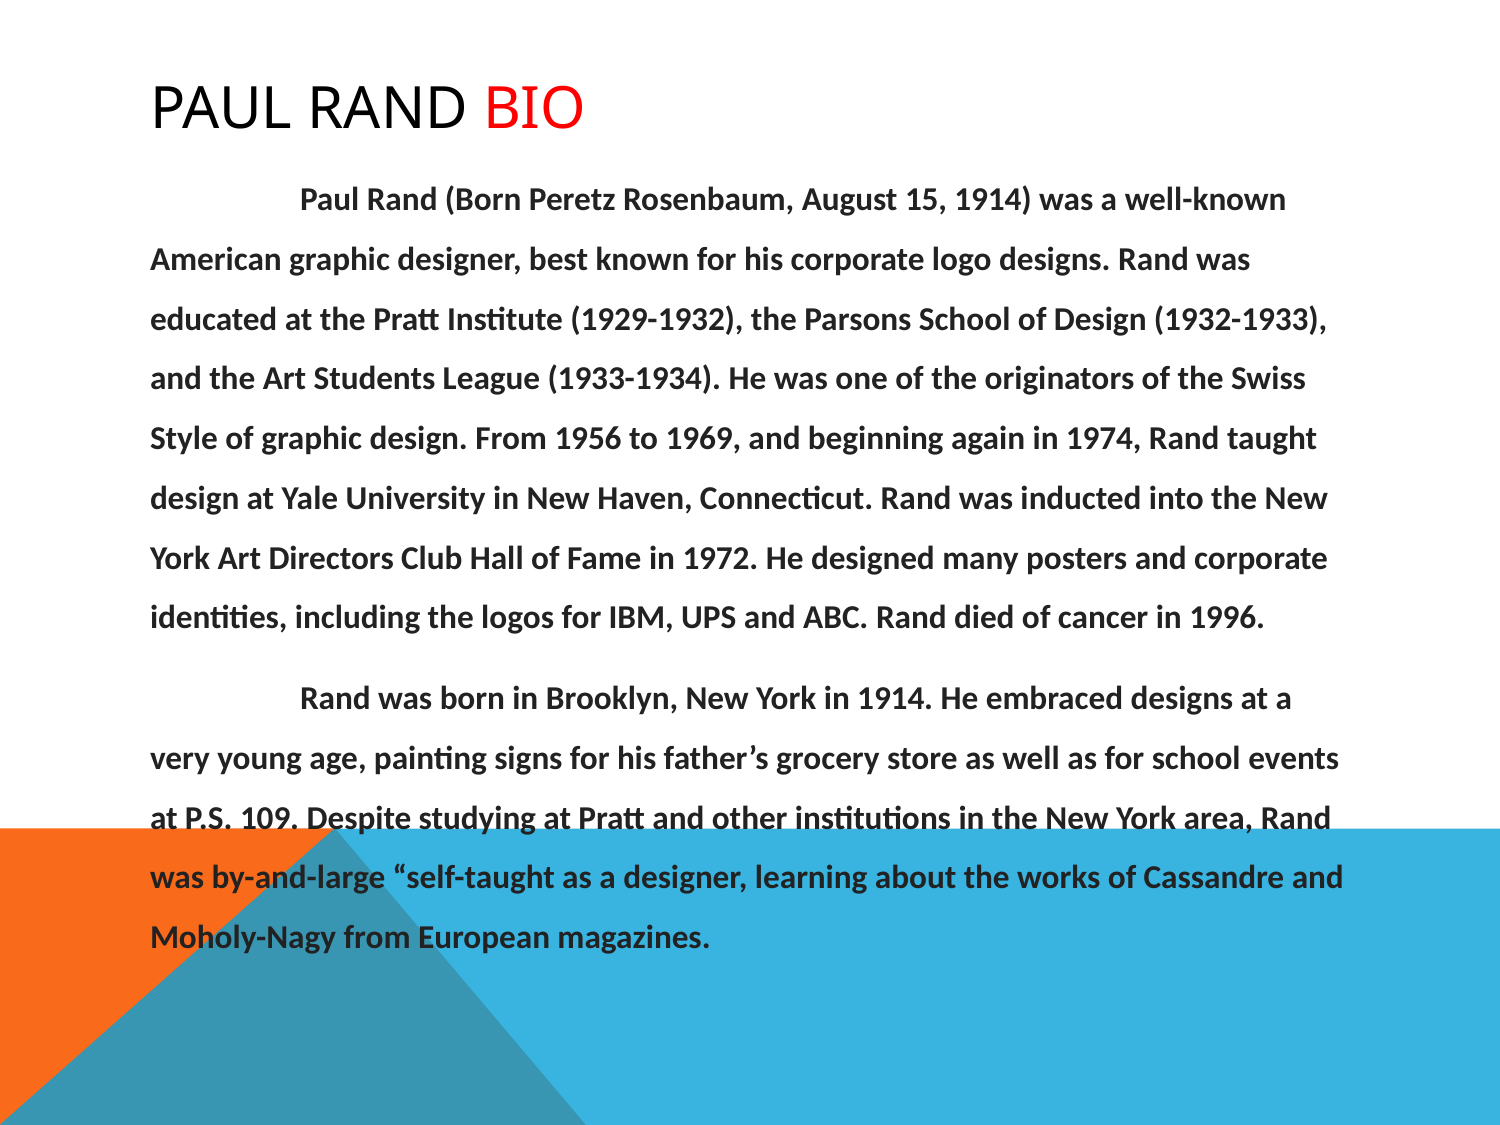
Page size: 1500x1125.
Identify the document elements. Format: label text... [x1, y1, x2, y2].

list Paul Rand (Born Peretz Rosenbaum, August 15, 1914) was a well-known American graphic designer, best known for his corporate logo designs. Rand was educated at the Pratt Institute (1929-1932), the Parsons School of Design (1932-1933), and the Art Students League (1933-1934). He was one of the originators of the Swiss Style of graphic design. From 1956 to 1969, and beginning again in 1974, Rand taught design at Yale University in New Haven, Connecticut. Rand was inducted into the New York Art Directors Club Hall of Fame in 1972. He designed many posters and corporate identities, including the logos for IBM, UPS and ABC. Rand died of cancer in 1996. Rand was born in Brooklyn, New York in 1914. He embraced designs at a very young age, painting signs for his father’s grocery store as well as for school events at P.S. 109. Despite studying at Pratt and other institutions in the New York area, Rand was by-and-large “self-taught as a designer, learning about the works of Cassandre and Moholy-Nagy from European magazines. [135, 149, 1369, 1038]
title Paul Rand Bio [135, 60, 1369, 149]
